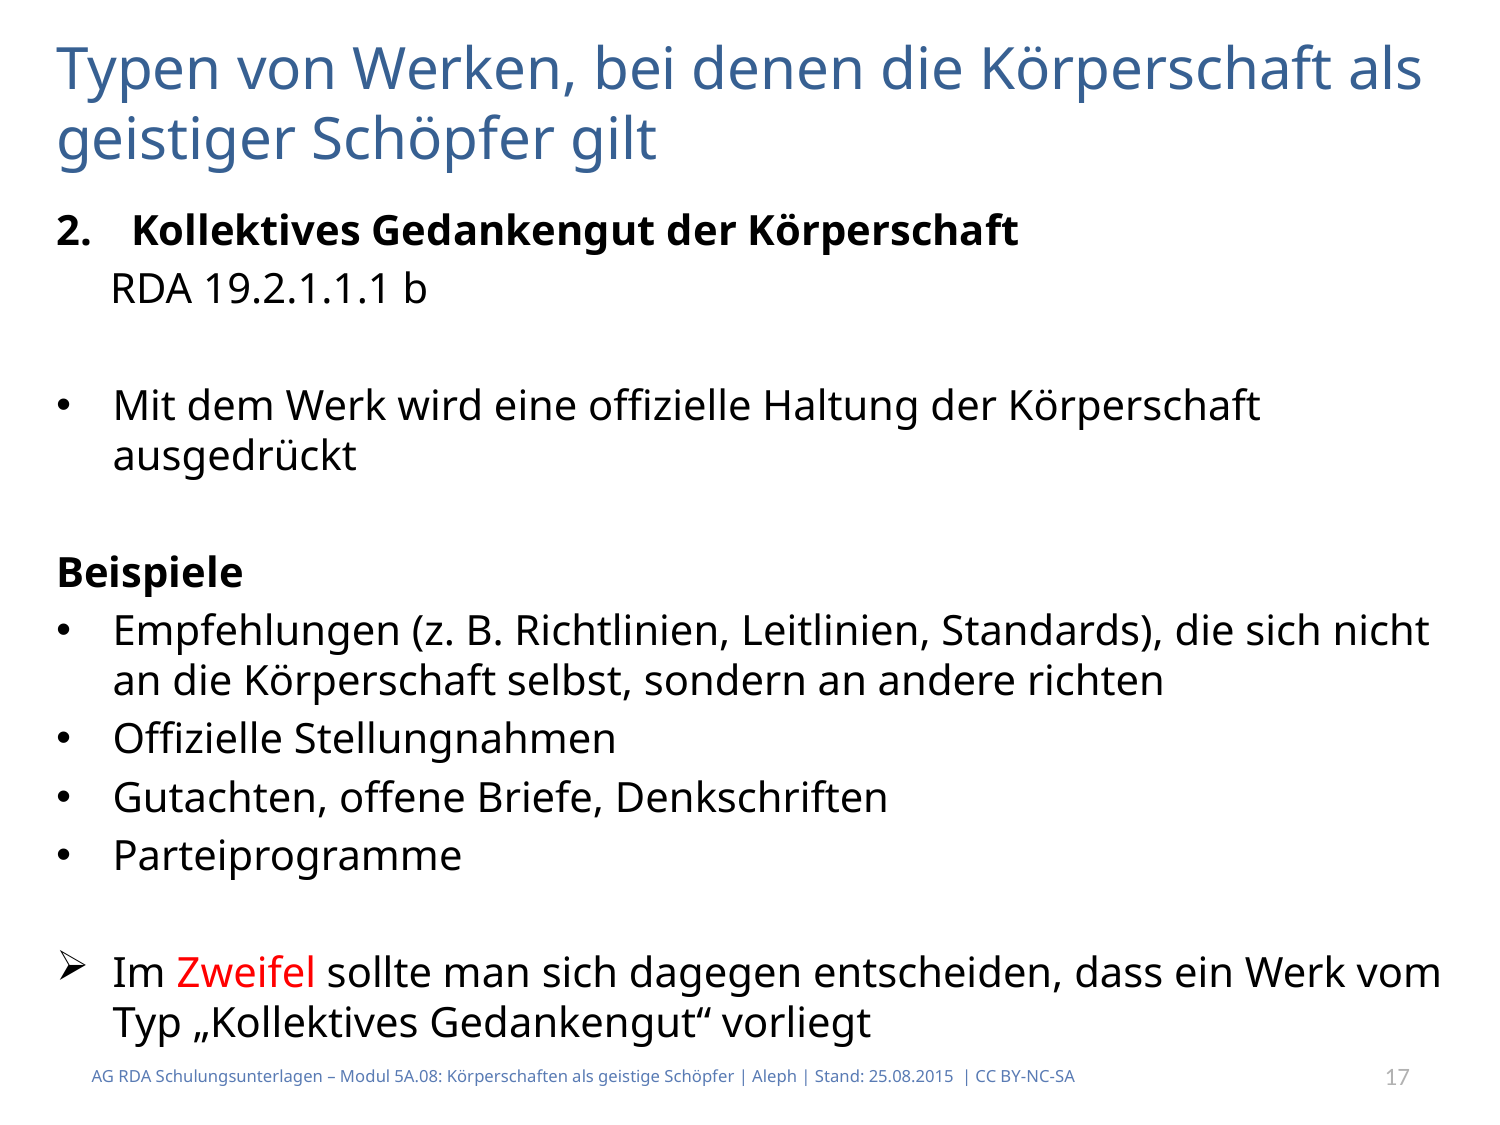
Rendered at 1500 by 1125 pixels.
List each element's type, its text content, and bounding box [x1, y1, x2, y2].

list Kollektives Gedankengut der Körperschaft RDA 19.2.1.1.1 b Mit dem Werk wird eine offizielle Haltung der Körperschaft ausgedrückt Beispiele Empfehlungen (z. B. Richtlinien, Leitlinien, Standards), die sich nicht an die Körperschaft selbst, sondern an andere richten Offizielle Stellungnahmen Gutachten, offene Briefe, Denkschriften Parteiprogramme Im Zweifel sollte man sich dagegen entscheiden, dass ein Werk vom Typ „Kollektives Gedankengut“ vorliegt [41, 196, 1459, 1035]
text_box Typen von Werken, bei denen die Körperschaft als geistiger Schöpfer gilt [41, 30, 1459, 173]
slide_number 17 [1187, 1045, 1425, 1106]
footer AG RDA Schulungsunterlagen – Modul 5A.08: Körperschaften als geistige Schöpfer | Aleph | Stand: 25.08.2015 | CC BY-NC-SA [76, 1045, 1187, 1106]
